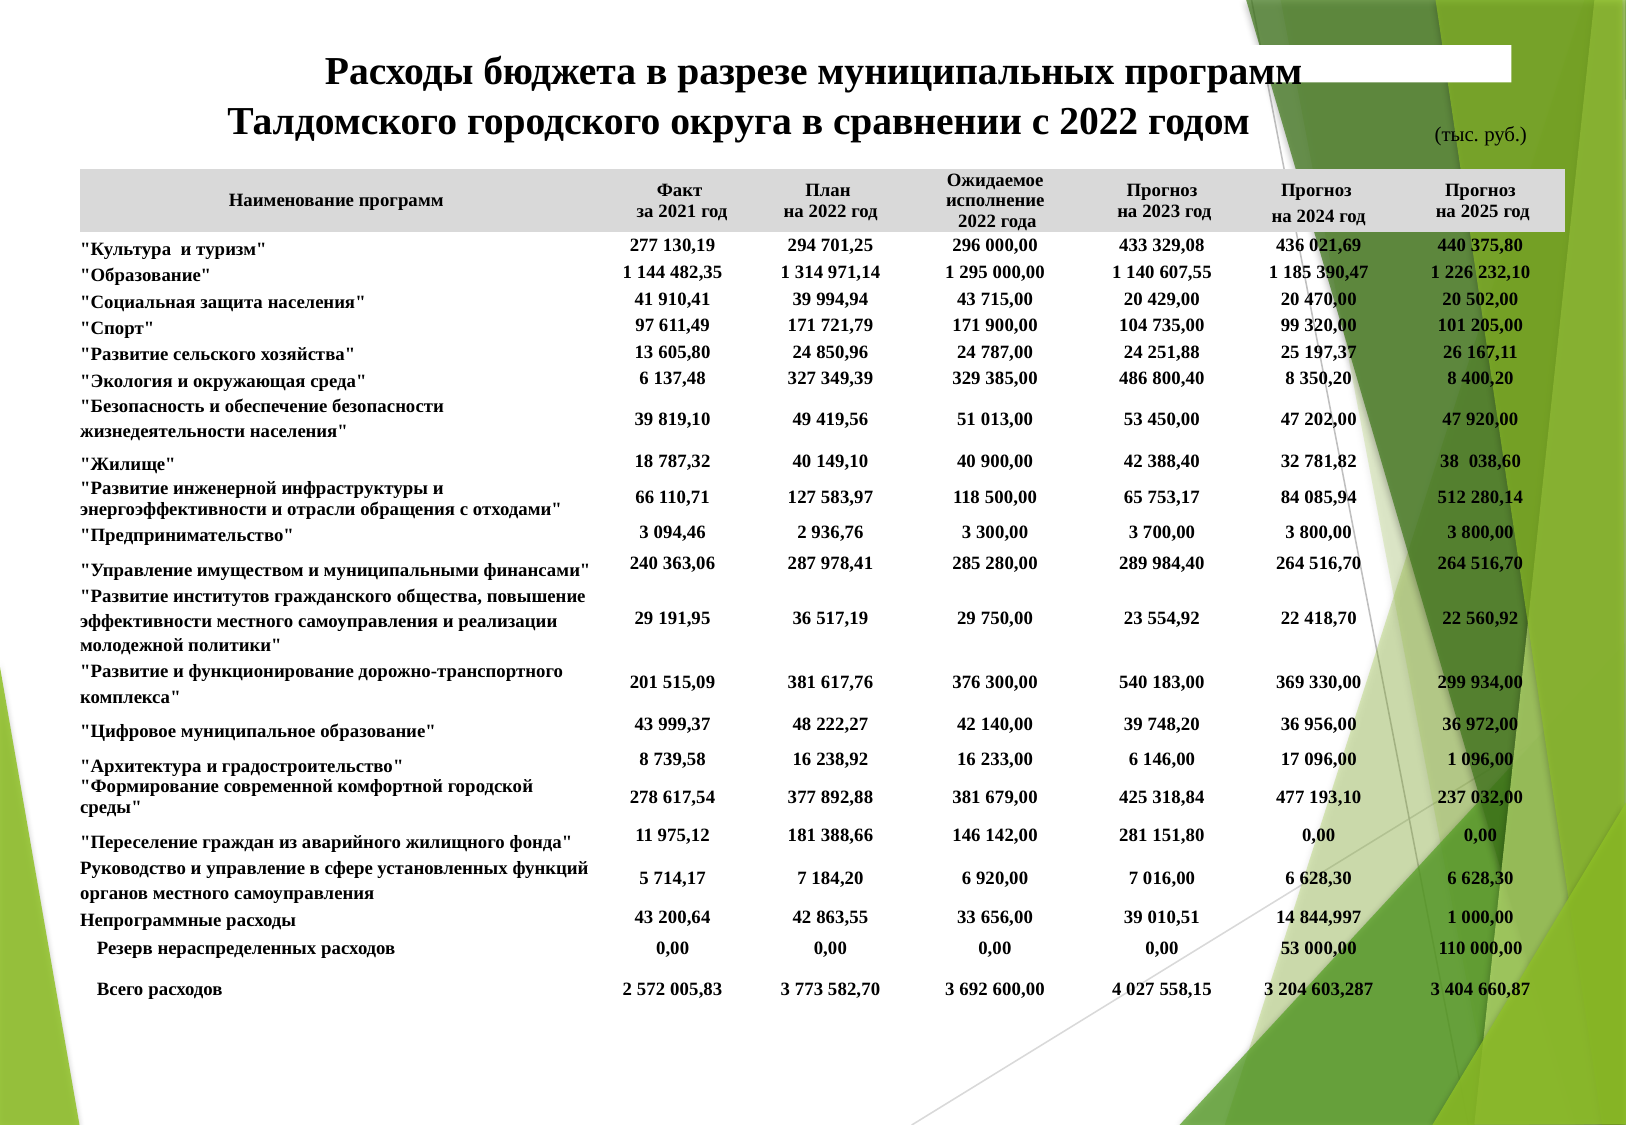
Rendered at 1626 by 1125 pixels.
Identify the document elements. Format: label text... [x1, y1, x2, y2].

table_cell 51 013,00 [908, 391, 1082, 448]
table_cell 201 515,09 [592, 656, 753, 707]
table_cell 281 151,80 [1082, 818, 1242, 853]
table_cell 512 280,14 [1396, 475, 1565, 519]
table_cell 7 016,00 [1082, 853, 1242, 904]
table_cell 477 193,10 [1242, 776, 1396, 818]
table_cell 1 295 000,00 [908, 259, 1082, 286]
table_cell "Переселение граждан из аварийного жилищного фонда" [80, 818, 592, 853]
table_cell 0,00 [592, 930, 753, 966]
table_cell 18 787,32 [592, 448, 753, 475]
table_cell 20 502,00 [1396, 286, 1565, 312]
table_cell "Безопасность и обеспечение безопасности жизнедеятельности населения" [80, 391, 592, 448]
table_cell 486 800,40 [1082, 365, 1242, 391]
table_cell "Развитие инженерной инфраструктуры и энергоэффективности и отрасли обращения с отходами" [80, 475, 592, 519]
table_cell 110 000,00 [1396, 930, 1565, 966]
table_cell "Спорт" [80, 312, 592, 338]
table_cell 53 450,00 [1082, 391, 1242, 448]
table_cell 6 628,30 [1242, 853, 1396, 904]
table_cell 42 863,55 [753, 904, 908, 930]
table_header Прогноз на 2024 год [1242, 169, 1396, 232]
table_cell 36 972,00 [1396, 707, 1565, 742]
table_cell 43 200,64 [592, 904, 753, 930]
table_cell "Образование" [80, 259, 592, 286]
table_cell 264 516,70 [1396, 546, 1565, 580]
text_box Талдомского городского округа в сравнении с 2022 годом [572, 95, 916, 133]
table_cell 49 419,56 [753, 391, 908, 448]
table_cell 433 329,08 [1082, 232, 1242, 259]
table_cell 1 140 607,55 [1082, 259, 1242, 286]
table_cell 289 984,40 [1082, 546, 1242, 580]
table_cell 39 010,51 [1082, 904, 1242, 930]
table_cell 14 844,997 [1242, 904, 1396, 930]
table_cell 181 388,66 [753, 818, 908, 853]
table_cell 171 721,79 [753, 312, 908, 338]
table_cell 440 375,80 [1396, 232, 1565, 259]
table_cell 36 956,00 [1242, 707, 1396, 742]
table_cell 294 701,25 [753, 232, 908, 259]
table_cell 436 021,69 [1242, 232, 1396, 259]
table_cell 329 385,00 [908, 365, 1082, 391]
table_cell 278 617,54 [592, 776, 753, 818]
table_cell 171 900,00 [908, 312, 1082, 338]
table_cell 3 700,00 [1082, 519, 1242, 546]
table_cell 296 000,00 [908, 232, 1082, 259]
table_cell 6 137,48 [592, 365, 753, 391]
table_cell 0,00 [1396, 818, 1565, 853]
table_header Ожидаемое исполнение 2022 года [908, 169, 1082, 232]
table_cell 99 320,00 [1242, 312, 1396, 338]
table_cell 23 554,92 [1082, 580, 1242, 656]
table_cell 22 418,70 [1242, 580, 1396, 656]
table_cell "Предпринимательство" [80, 519, 592, 546]
table_cell 53 000,00 [1242, 930, 1396, 966]
table_cell 17 096,00 [1242, 742, 1396, 776]
table_cell 26 167,11 [1396, 338, 1565, 365]
table_cell 66 110,71 [592, 475, 753, 519]
table_cell 97 611,49 [592, 312, 753, 338]
table_cell "Экология и окружающая среда" [80, 365, 592, 391]
table_header Факт за 2021 год [592, 169, 753, 232]
table_cell 118 500,00 [908, 475, 1082, 519]
table_cell 65 753,17 [1082, 475, 1242, 519]
table_cell 40 900,00 [908, 448, 1082, 475]
table_cell 3 404 660,87 [1396, 966, 1565, 1012]
table_cell 13 605,80 [592, 338, 753, 365]
table_cell 25 197,37 [1242, 338, 1396, 365]
table_cell 43 999,37 [592, 707, 753, 742]
table_cell "Архитектура и градостроительство" [80, 742, 592, 776]
table_cell 285 280,00 [908, 546, 1082, 580]
table_cell 425 318,84 [1082, 776, 1242, 818]
table_cell 42 140,00 [908, 707, 1082, 742]
table_cell 1 226 232,10 [1396, 259, 1565, 286]
table_cell 6 920,00 [908, 853, 1082, 904]
table_cell "Жилище" [80, 448, 592, 475]
table_cell Всего расходов [80, 966, 592, 1012]
table_cell 20 429,00 [1082, 286, 1242, 312]
table_cell 277 130,19 [592, 232, 753, 259]
table_cell 1 144 482,35 [592, 259, 753, 286]
table_cell 16 238,92 [753, 742, 908, 776]
table_cell 38 038,60 [1396, 448, 1565, 475]
table_cell 240 363,06 [592, 546, 753, 580]
table_cell 381 617,76 [753, 656, 908, 707]
table_cell 5 714,17 [592, 853, 753, 904]
table_cell Руководство и управление в сфере установленных функций органов местного самоуправления [80, 853, 592, 904]
table_cell 3 800,00 [1242, 519, 1396, 546]
table_cell 24 251,88 [1082, 338, 1242, 365]
table_cell 0,00 [1242, 818, 1396, 853]
table_header Наименование программ [80, 169, 592, 232]
table_header План на 2022 год [753, 169, 908, 232]
table_cell 2 936,76 [753, 519, 908, 546]
table_cell 47 920,00 [1396, 391, 1565, 448]
table_cell 2 572 005,83 [592, 966, 753, 1012]
table_cell 24 850,96 [753, 338, 908, 365]
table_cell 29 191,95 [592, 580, 753, 656]
table_cell 0,00 [908, 930, 1082, 966]
table_cell 377 892,88 [753, 776, 908, 818]
table_cell 237 032,00 [1396, 776, 1565, 818]
table_cell 41 910,41 [592, 286, 753, 312]
table_cell 101 205,00 [1396, 312, 1565, 338]
table_cell 1 096,00 [1396, 742, 1565, 776]
table_cell 3 692 600,00 [908, 966, 1082, 1012]
table_cell 3 800,00 [1396, 519, 1565, 546]
table_cell 48 222,27 [753, 707, 908, 742]
table_cell 3 773 582,70 [753, 966, 908, 1012]
table_cell 146 142,00 [908, 818, 1082, 853]
table_cell 8 400,20 [1396, 365, 1565, 391]
table_cell 39 994,94 [753, 286, 908, 312]
table_cell 8 350,20 [1242, 365, 1396, 391]
table_cell 369 330,00 [1242, 656, 1396, 707]
table_cell 42 388,40 [1082, 448, 1242, 475]
table_cell 32 781,82 [1242, 448, 1396, 475]
table_cell 16 233,00 [908, 742, 1082, 776]
table_cell 36 517,19 [753, 580, 908, 656]
table_cell 6 146,00 [1082, 742, 1242, 776]
table_cell 540 183,00 [1082, 656, 1242, 707]
table_cell 33 656,00 [908, 904, 1082, 930]
table_cell 127 583,97 [753, 475, 908, 519]
table_cell 1 185 390,47 [1242, 259, 1396, 286]
table_cell 20 470,00 [1242, 286, 1396, 312]
table_cell 39 748,20 [1082, 707, 1242, 742]
table_cell 3 300,00 [908, 519, 1082, 546]
table_cell 8 739,58 [592, 742, 753, 776]
table_cell 43 715,00 [908, 286, 1082, 312]
table_cell "Формирование современной комфортной городской среды" [80, 776, 592, 818]
table_cell 6 628,30 [1396, 853, 1565, 904]
table_cell 287 978,41 [753, 546, 908, 580]
table_cell 47 202,00 [1242, 391, 1396, 448]
table_cell 327 349,39 [753, 365, 908, 391]
table_cell 1 000,00 [1396, 904, 1565, 930]
table_header Прогноз на 2023 год [1082, 169, 1242, 232]
table_cell "Цифровое муниципальное образование" [80, 707, 592, 742]
table_cell 381 679,00 [908, 776, 1082, 818]
text_box (тыс. руб.) [1434, 121, 1606, 167]
table_cell 39 819,10 [592, 391, 753, 448]
table_header Прогноз на 2025 год [1396, 169, 1565, 232]
table_cell 3 204 603,287 [1242, 966, 1396, 1012]
table_cell 0,00 [1082, 930, 1242, 966]
table_cell 24 787,00 [908, 338, 1082, 365]
table_cell "Развитие и функционирование дорожно-транспортного комплекса" [80, 656, 592, 707]
table_cell 0,00 [753, 930, 908, 966]
table_cell Резерв нераспределенных расходов [80, 930, 592, 966]
table_cell "Развитие сельского хозяйства" [80, 338, 592, 365]
table_cell 299 934,00 [1396, 656, 1565, 707]
table_cell 22 560,92 [1396, 580, 1565, 656]
table_cell 7 184,20 [753, 853, 908, 904]
table_cell 104 735,00 [1082, 312, 1242, 338]
table_cell 40 149,10 [753, 448, 908, 475]
table_cell 84 085,94 [1242, 475, 1396, 519]
table_cell 29 750,00 [908, 580, 1082, 656]
table_cell "Культура и туризм" [80, 232, 592, 259]
table_cell 11 975,12 [592, 818, 753, 853]
table_cell "Управление имуществом и муниципальными финансами" [80, 546, 592, 580]
table_cell 376 300,00 [908, 656, 1082, 707]
table_cell Непрограммные расходы [80, 904, 592, 930]
table_cell 4 027 558,15 [1082, 966, 1242, 1012]
table_cell 3 094,46 [592, 519, 753, 546]
table_cell "Социальная защита населения" [80, 286, 592, 312]
table_cell 1 314 971,14 [753, 259, 908, 286]
table_cell 264 516,70 [1242, 546, 1396, 580]
table_cell "Развитие институтов гражданского общества, повышение эффективности местного самоуправления и реализации молодежной политики" [80, 580, 592, 656]
text_box Расходы бюджета в разрезе муниципальных программ [116, 45, 1512, 83]
